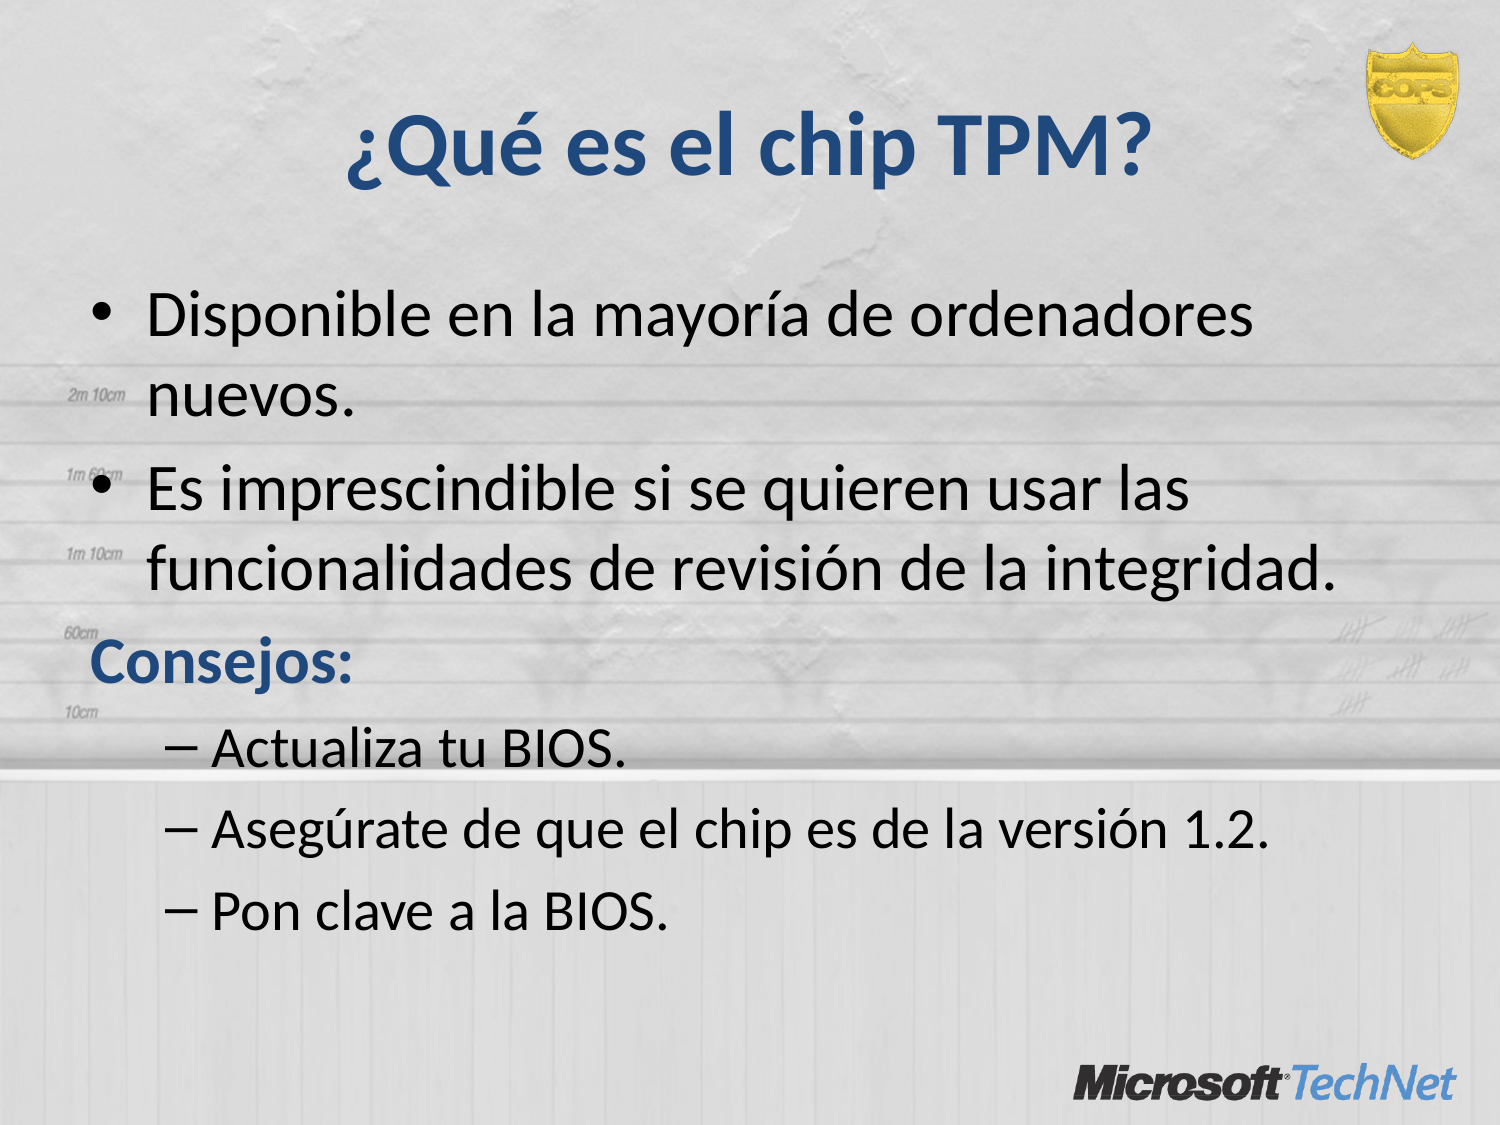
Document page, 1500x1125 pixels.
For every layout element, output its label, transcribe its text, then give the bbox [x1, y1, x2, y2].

title ¿Qué es el chip TPM? [75, 45, 1425, 233]
list Disponible en la mayoría de ordenadores nuevos. Es imprescindible si se quieren usar las funcionalidades de revisión de la integridad. Consejos: Actualiza tu BIOS. Asegúrate de que el chip es de la versión 1.2. Pon clave a la BIOS. [75, 262, 1425, 1005]
picture [0, 0, 1500, 1125]
